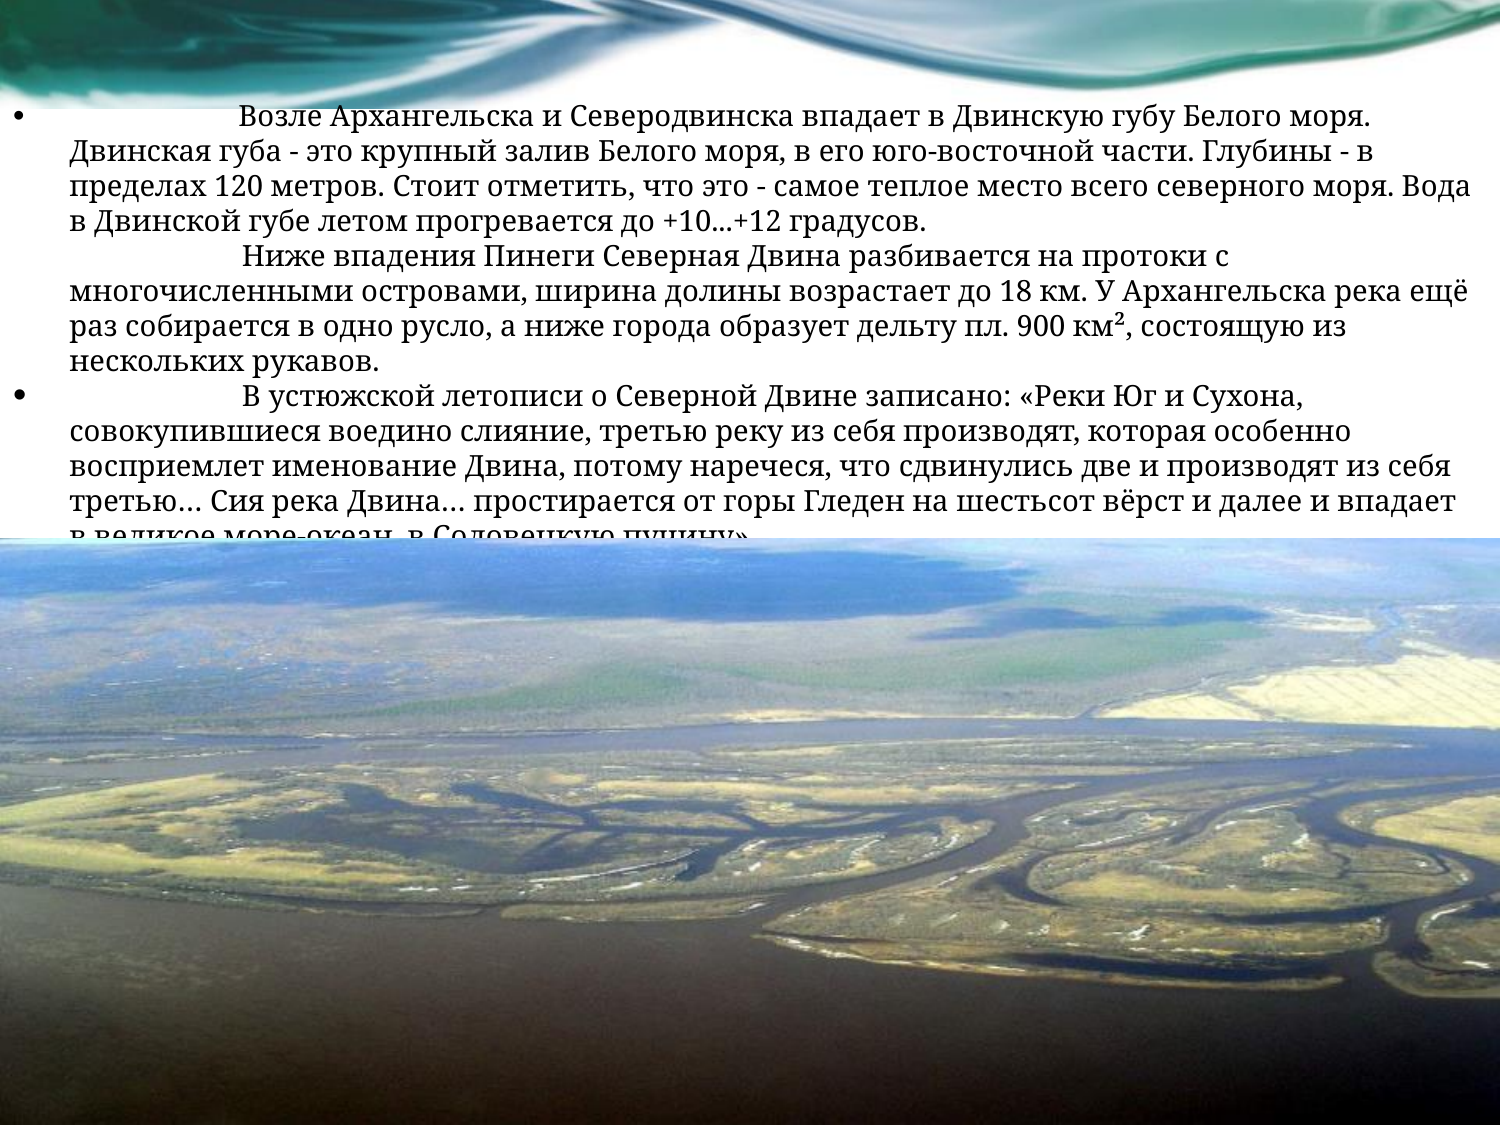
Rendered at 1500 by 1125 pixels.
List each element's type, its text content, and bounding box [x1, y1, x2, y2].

picture [0, 538, 1500, 1125]
picture [0, 0, 1500, 109]
list Возле Архангельска и Северодвинска впадает в Двинскую губу Белого моря. Двинская губа - это крупный залив Белого моря, в его юго-восточной части. Глубины - в пределах 120 метров. Стоит отметить, что это - самое теплое место всего северного моря. Вода в Двинской губе летом прогревается до +10...+12 градусов. Ниже впадения Пинеги Северная Двина разбивается на протоки с многочисленными островами, ширина долины возрастает до 18 км. У Архангельска река ещё раз собирается в одно русло, а ниже города образует дельту пл. 900 км², состоящую из нескольких рукавов. В устюжской летописи о Северной Двине записано: «Реки Юг и Сухона, совокупившиеся воедино слияние, третью реку из себя производят, которая особенно восприемлет именование Двина, потому наречеся, что сдвинулись две и производят из себя третью… Сия река Двина… простирается от горы Гледен на шестьсот вёрст и далее и впадает в великое море-океан, в Соловецкую пучину». [0, 90, 1494, 492]
